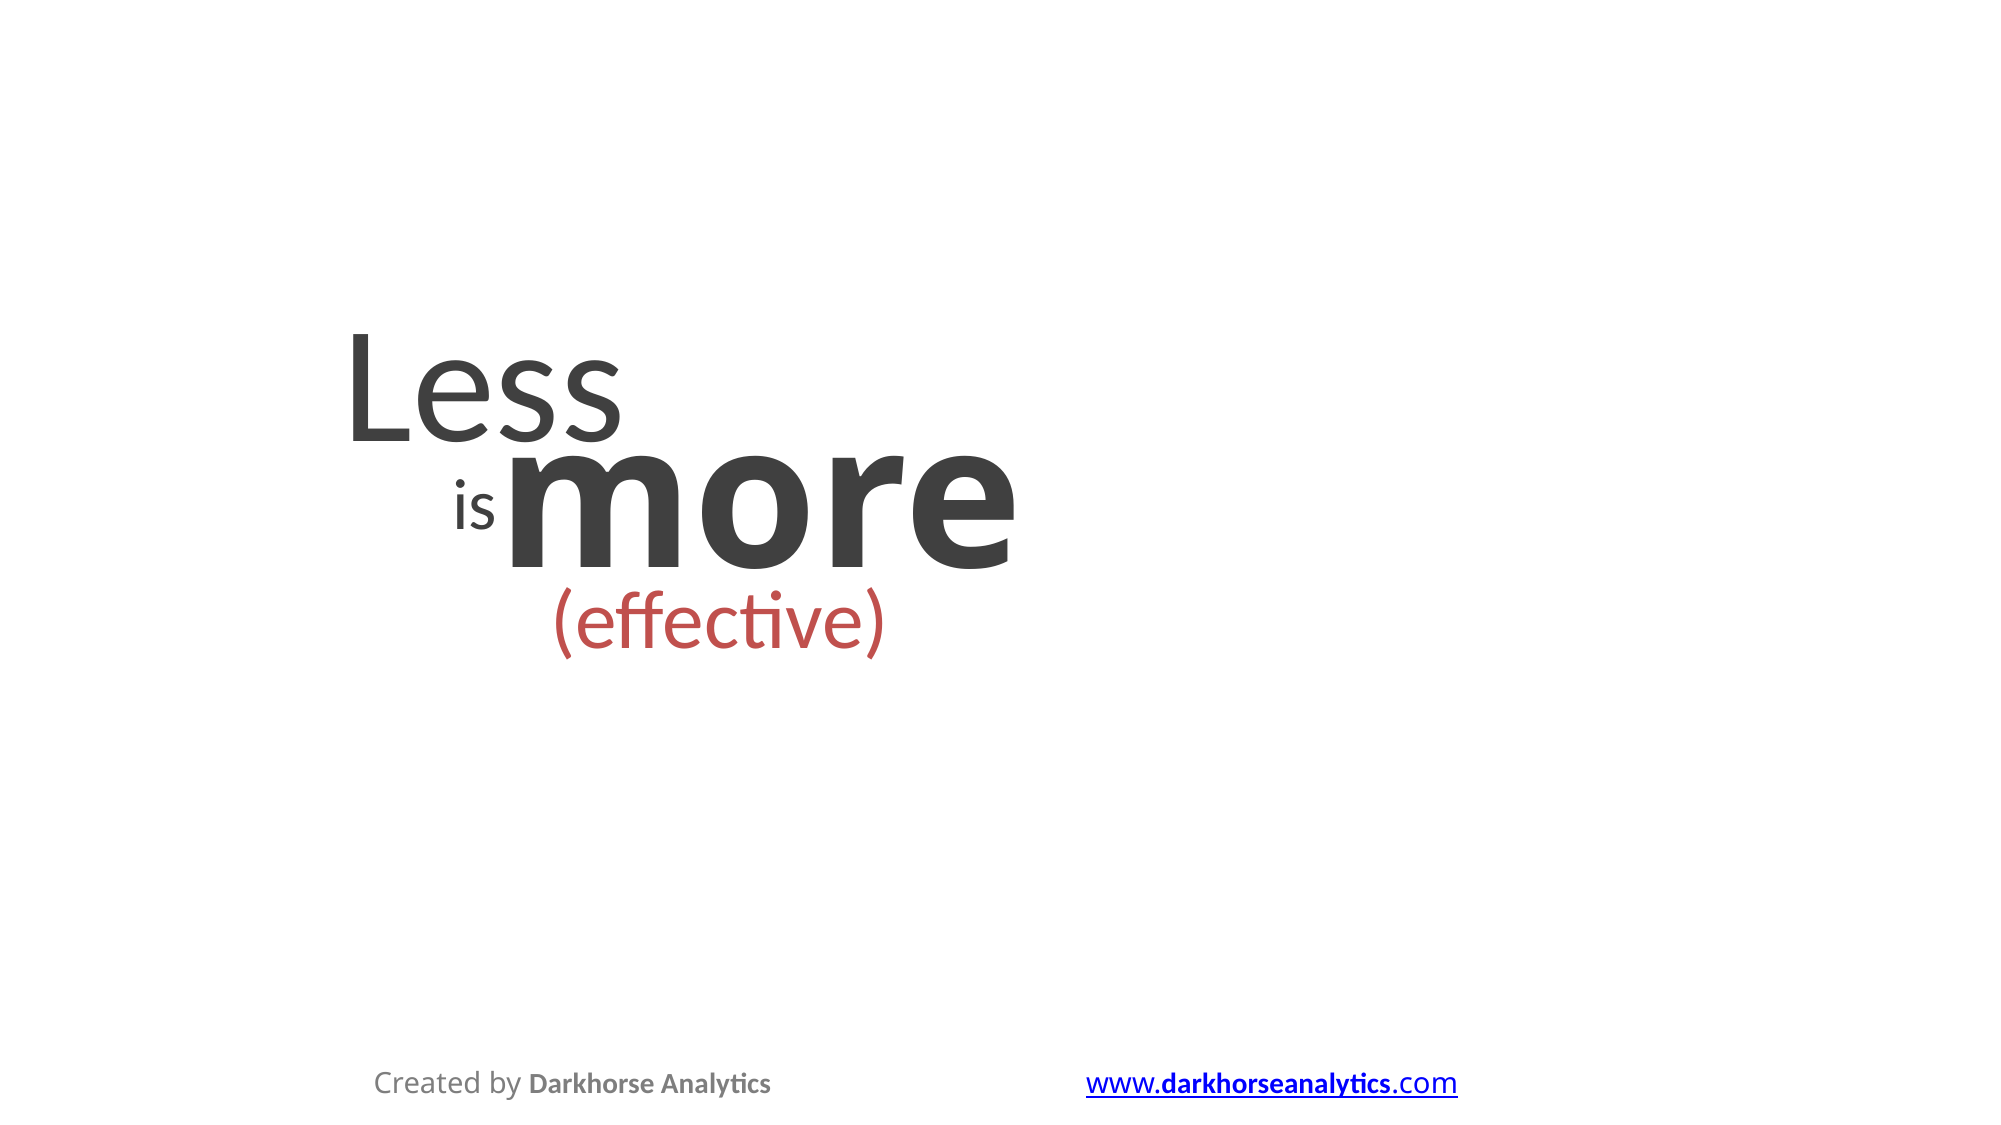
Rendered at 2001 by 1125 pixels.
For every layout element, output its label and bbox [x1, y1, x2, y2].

text_box [1084, 1060, 1509, 1105]
title [340, 272, 789, 478]
footer [371, 1060, 820, 1105]
text_box [450, 365, 1257, 668]
